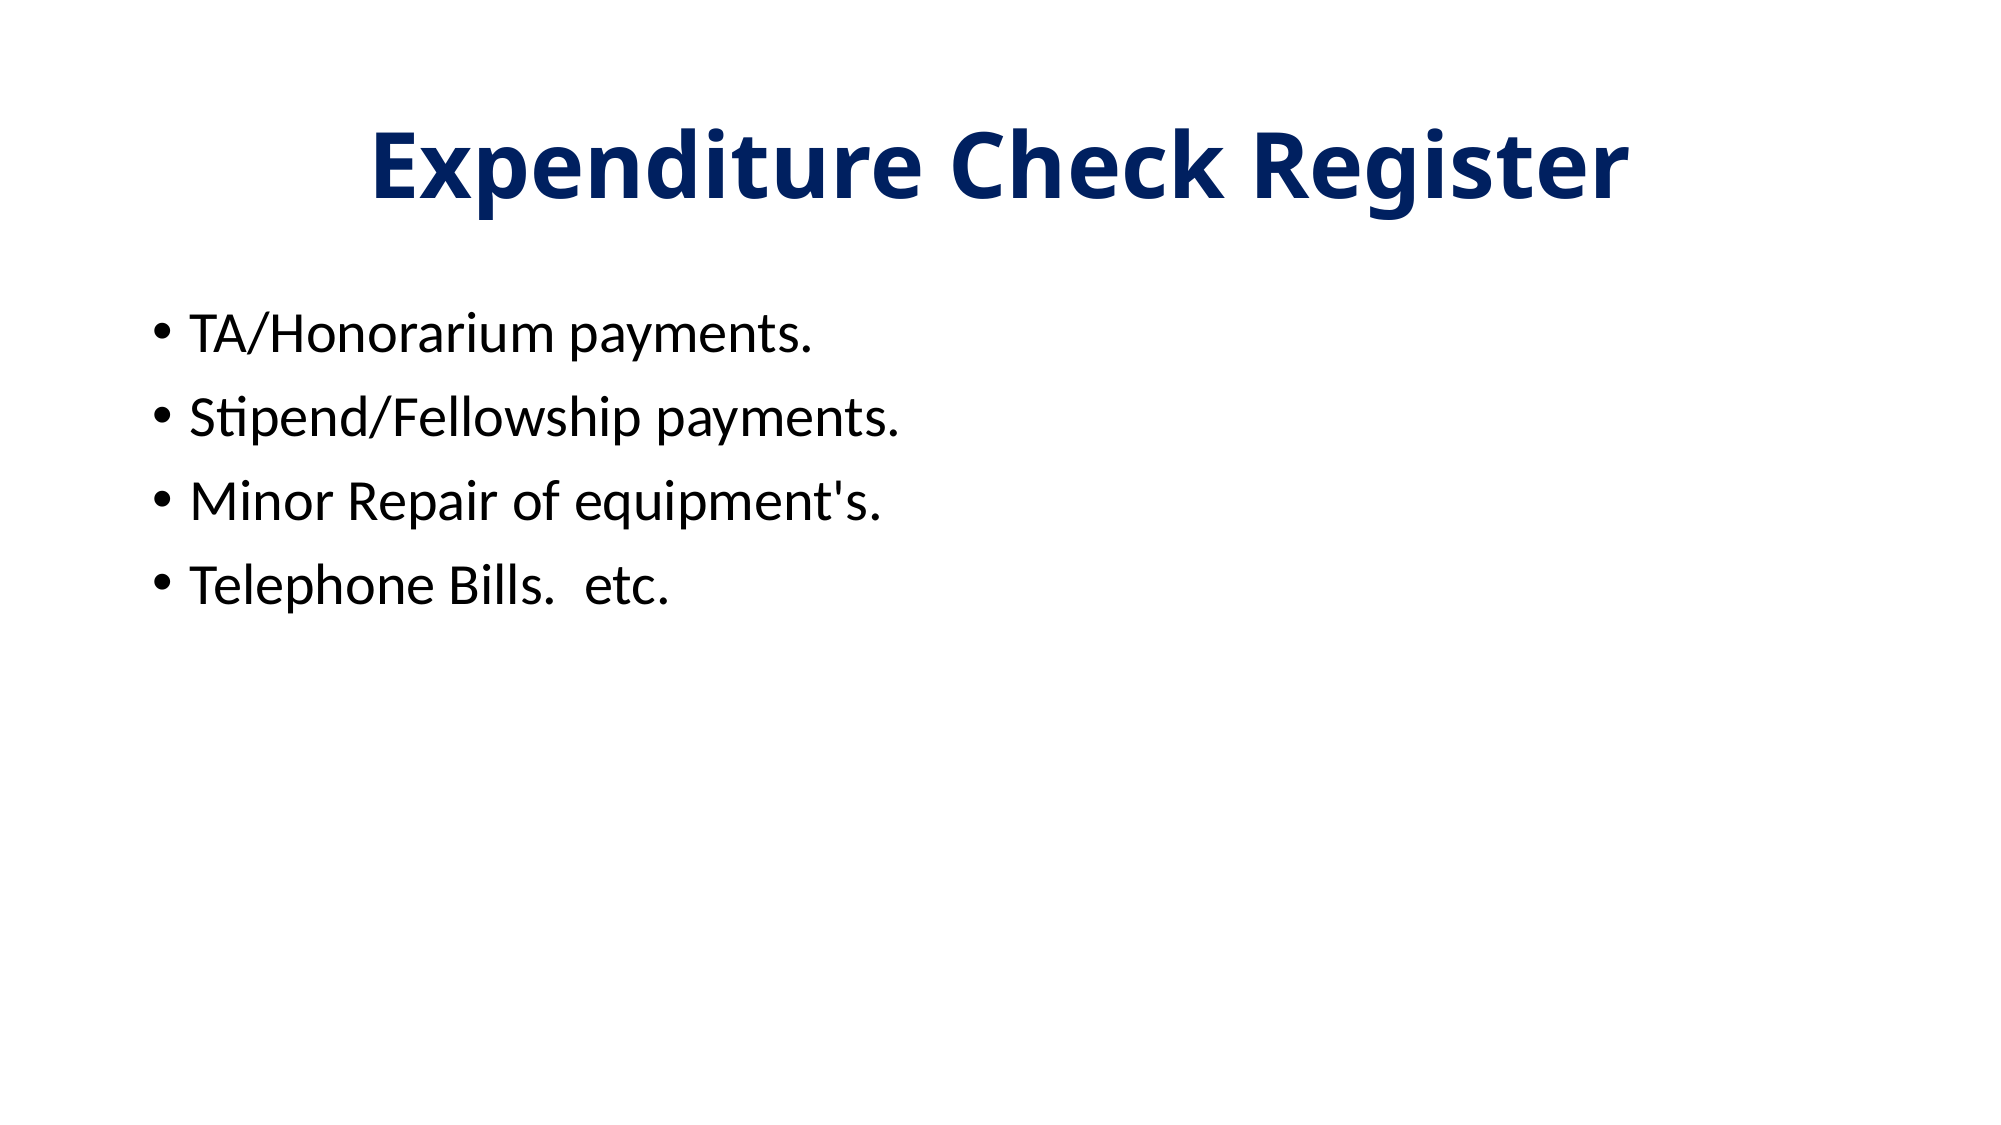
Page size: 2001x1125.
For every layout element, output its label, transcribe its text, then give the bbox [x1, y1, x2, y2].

list TA/Honorarium payments. Stipend/Fellowship payments. Minor Repair of equipment's. Telephone Bills. etc. [137, 294, 1863, 1009]
title Expenditure Check Register [137, 59, 1863, 278]
